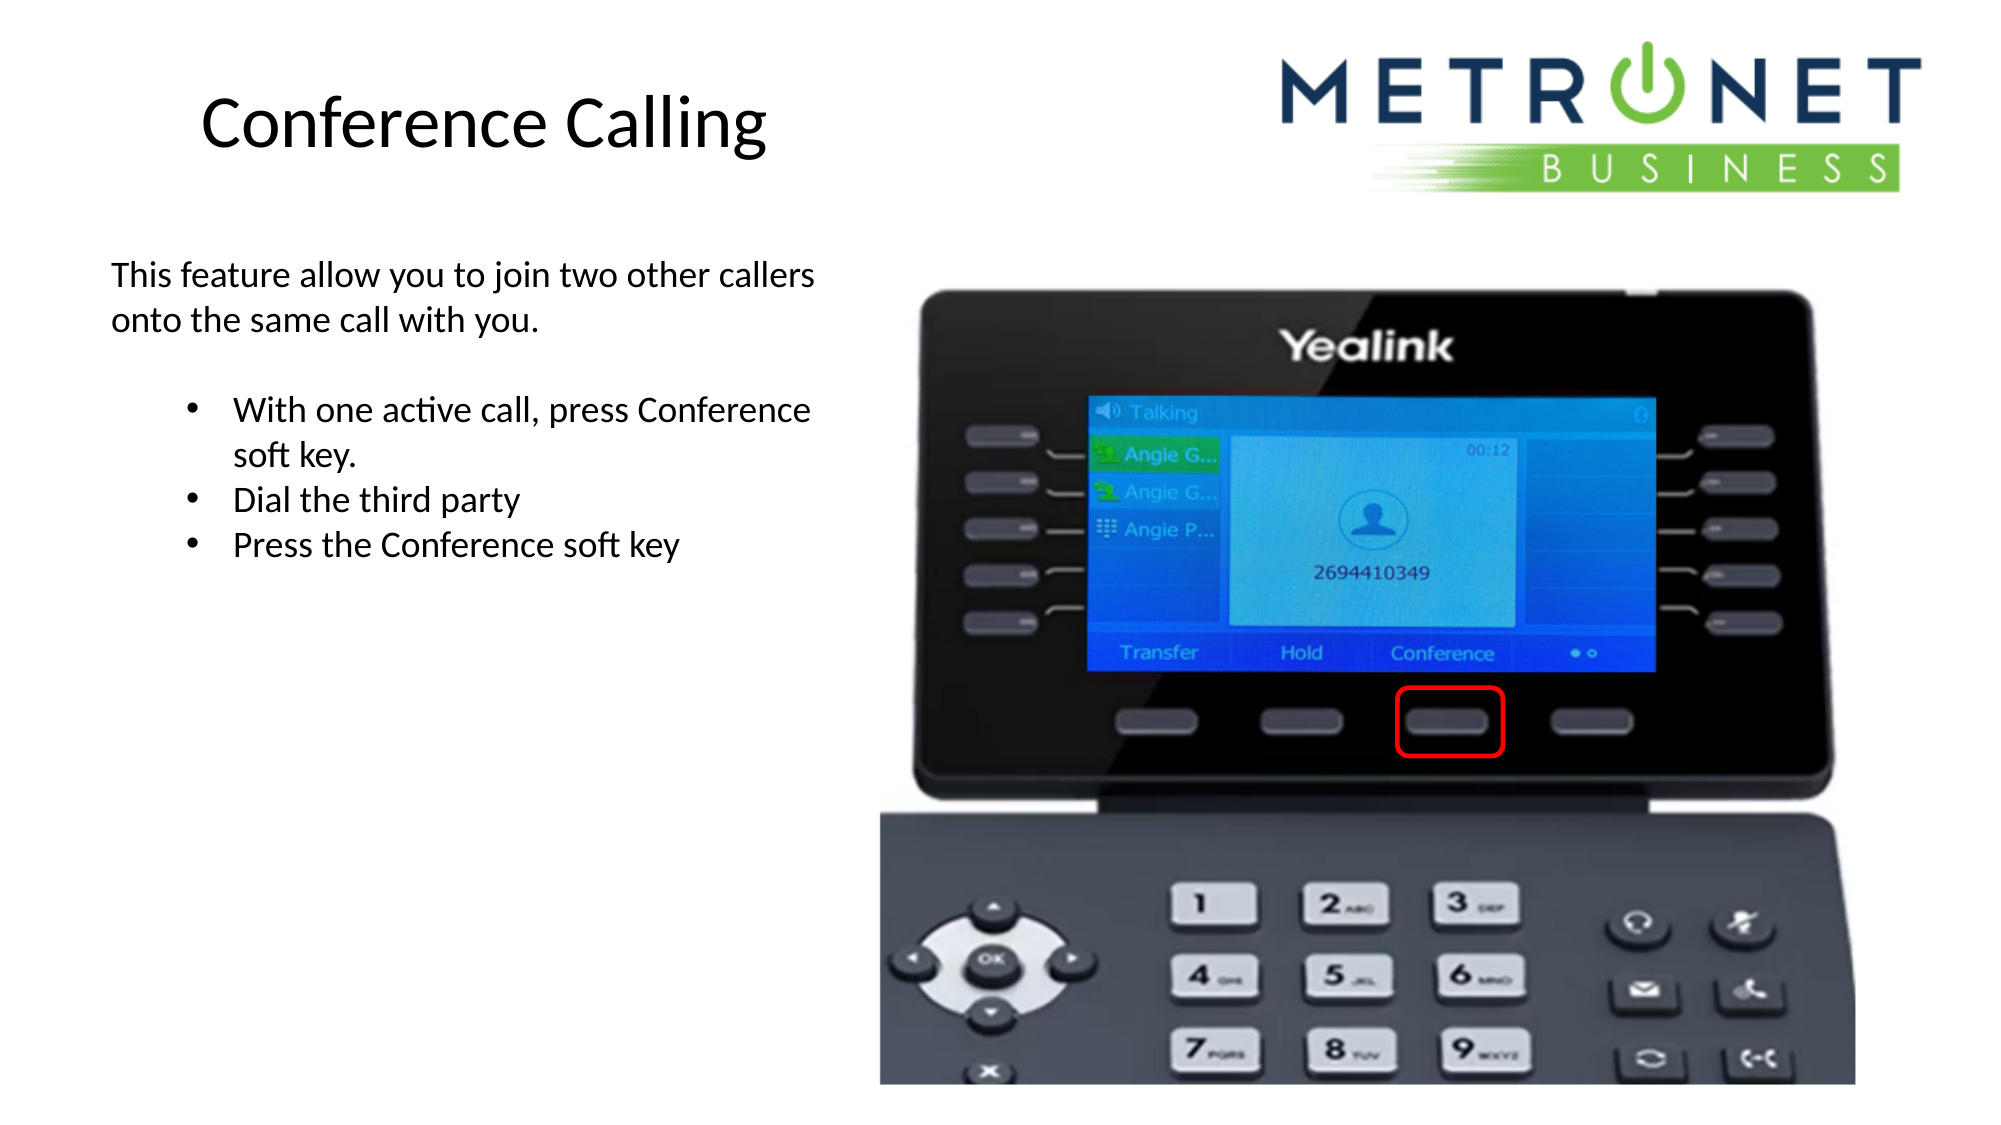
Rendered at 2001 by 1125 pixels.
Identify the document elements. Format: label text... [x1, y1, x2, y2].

text_box This feature allow you to join two other callers onto the same call with you. With one active call, press Conference soft key. Dial the third party Press the Conference soft key [96, 242, 853, 663]
text_box Conference Calling [186, 64, 784, 170]
picture [863, 287, 1862, 1088]
picture [1262, 37, 1935, 199]
